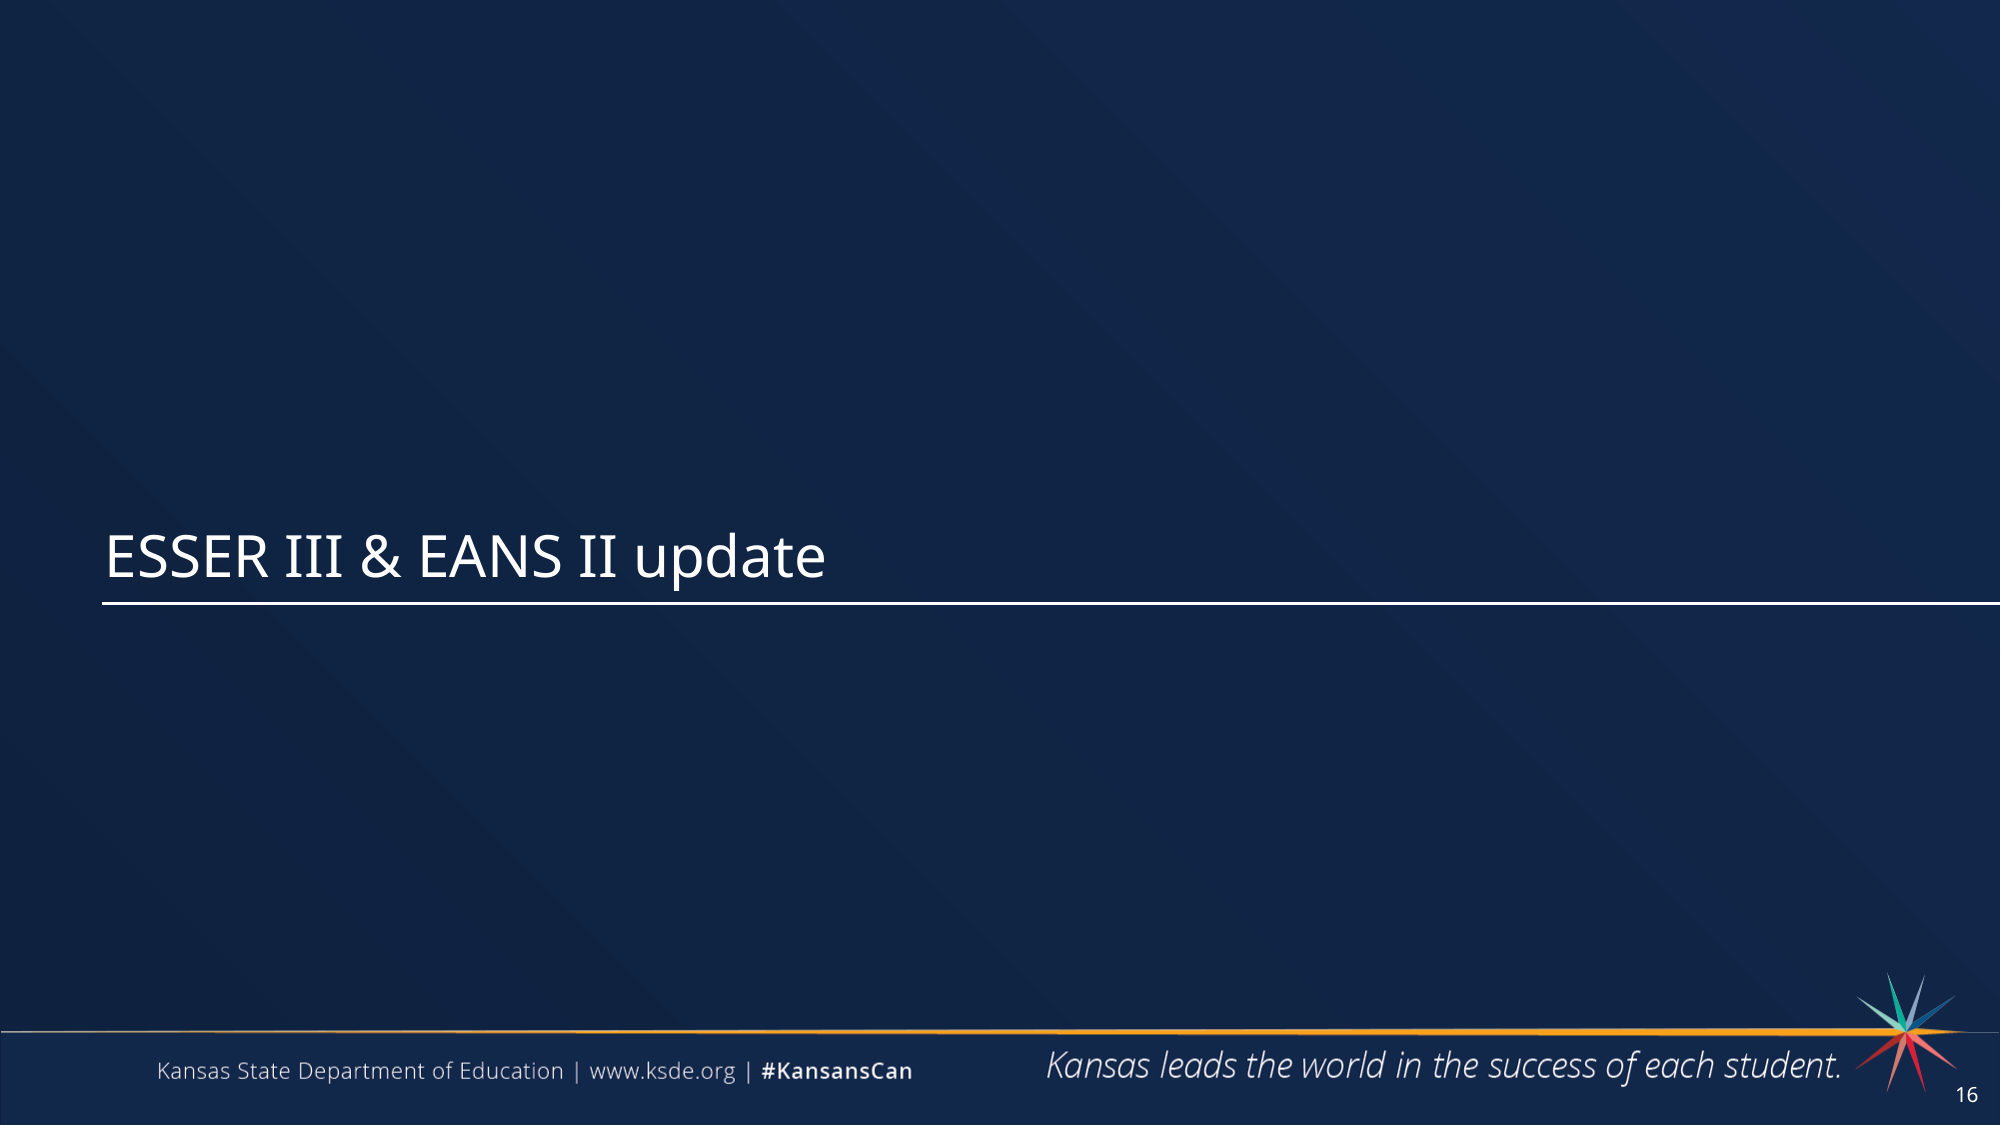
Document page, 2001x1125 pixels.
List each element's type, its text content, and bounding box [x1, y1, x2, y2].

text_box ESSER III & EANS II update [104, 498, 1522, 589]
picture [0, 972, 2000, 1125]
